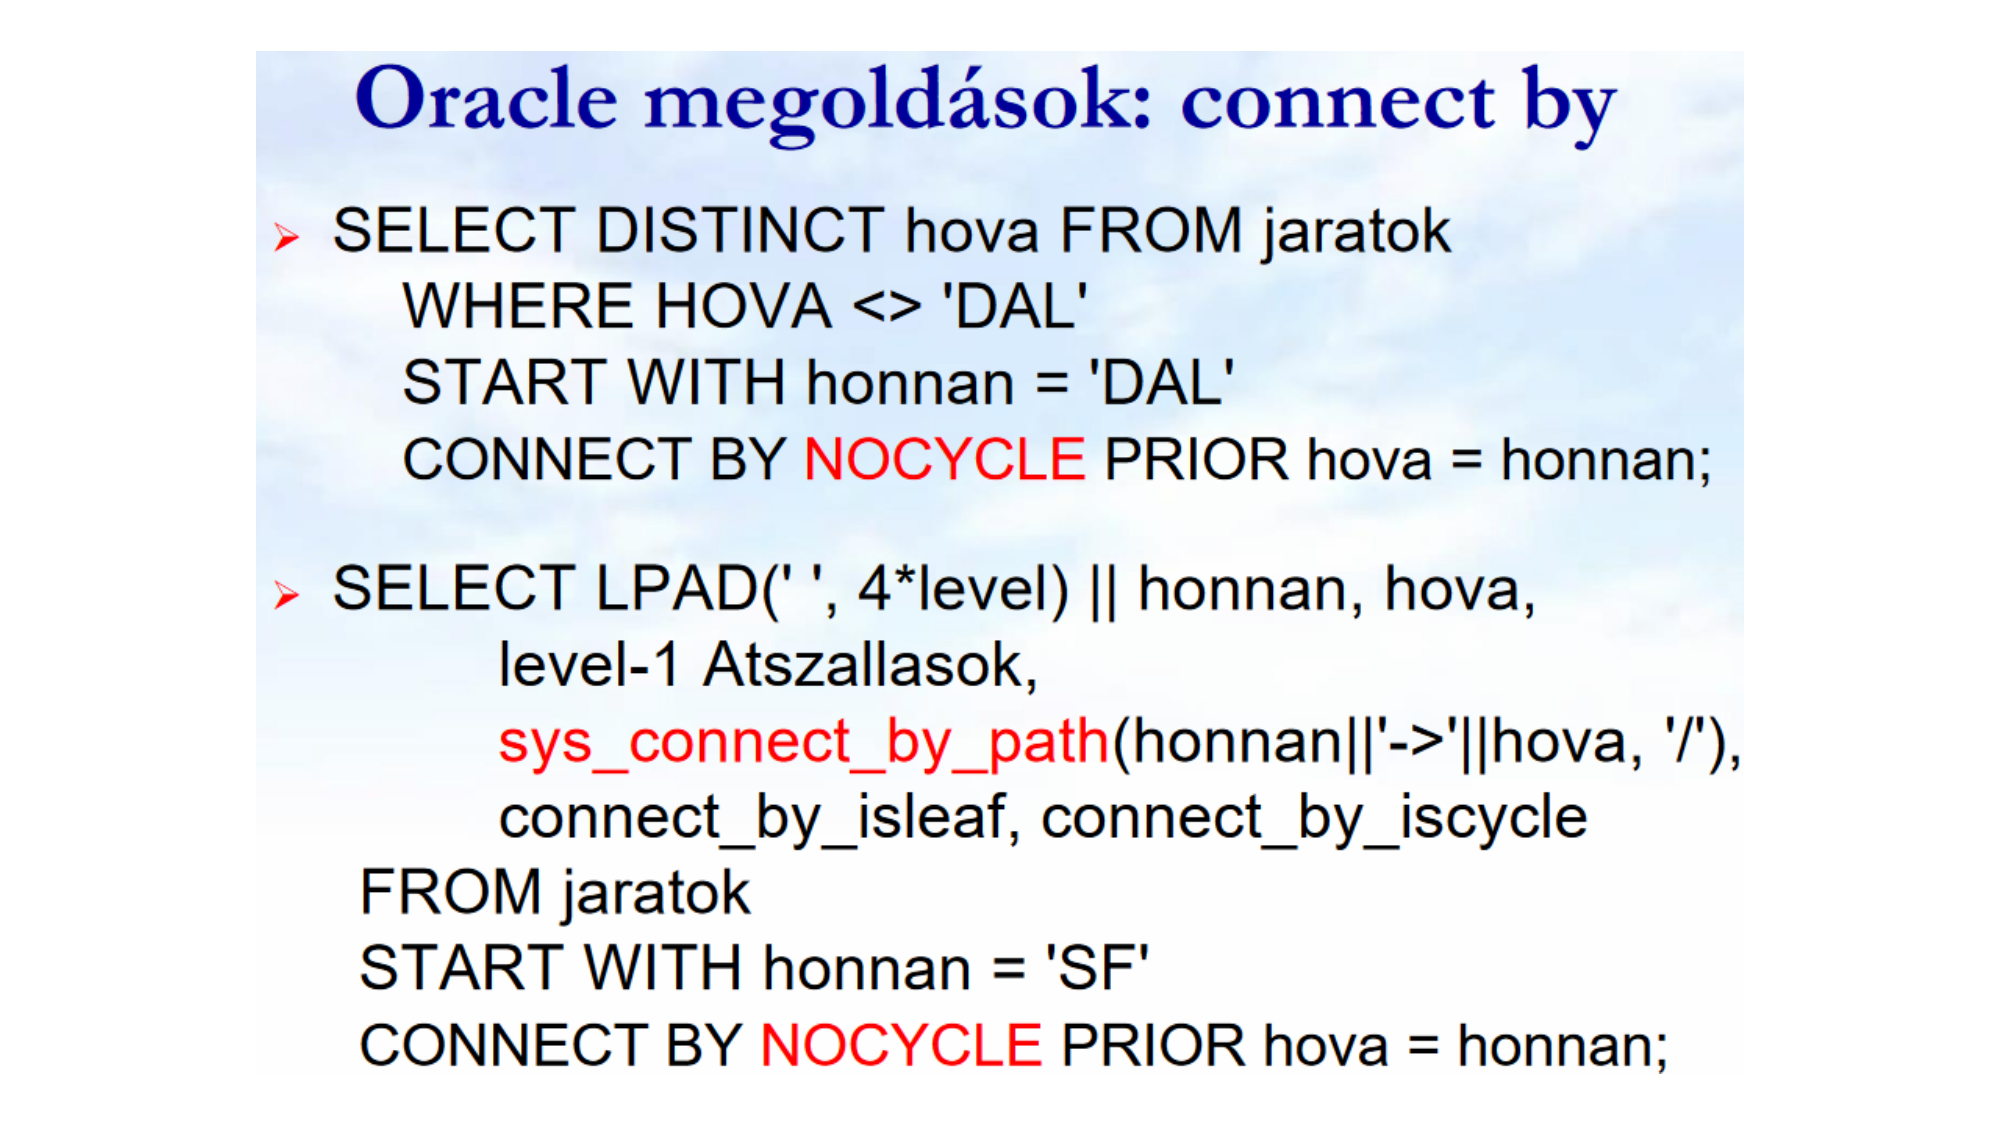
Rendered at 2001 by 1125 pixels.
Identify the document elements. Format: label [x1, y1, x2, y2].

picture [256, 51, 1744, 1074]
